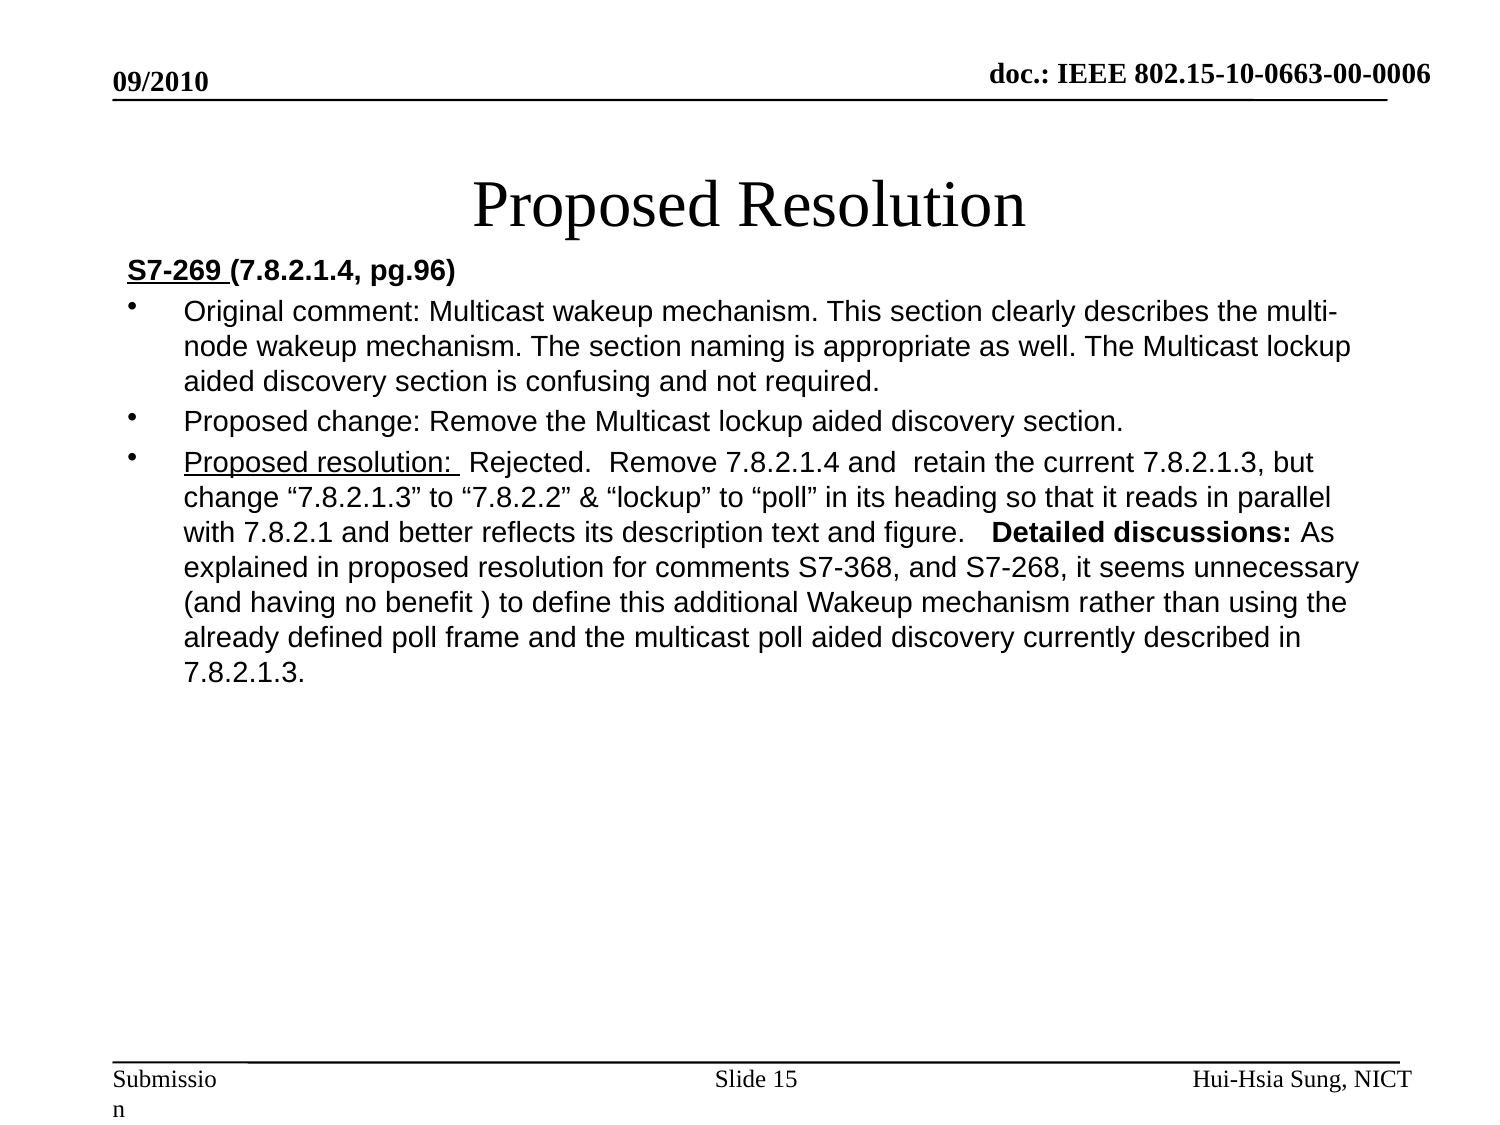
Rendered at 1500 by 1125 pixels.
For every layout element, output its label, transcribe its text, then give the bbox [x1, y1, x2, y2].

slide_number Slide 15 [712, 1061, 800, 1093]
footer Hui-Hsia Sung, NICT [899, 1061, 1413, 1093]
title Proposed Resolution [112, 112, 1388, 243]
text_box doc.: IEEE 802.15-10-0663-00-0006 [974, 46, 1447, 97]
slide_number 09/2010 [112, 62, 376, 98]
list S7-269 (7.8.2.1.4, pg.96) Original comment: Multicast wakeup mechanism. This section clearly describes the multi-node wakeup mechanism. The section naming is appropriate as well. The Multicast lockup aided discovery section is confusing and not required. Proposed change: Remove the Multicast lockup aided discovery section. Proposed resolution: Rejected. Remove 7.8.2.1.4 and retain the current 7.8.2.1.3, but change “7.8.2.1.3” to “7.8.2.2” & “lockup” to “poll” in its heading so that it reads in parallel with 7.8.2.1 and better reflects its description text and figure. Detailed discussions: As explained in proposed resolution for comments S7-368, and S7-268, it seems unnecessary (and having no benefit ) to define this additional Wakeup mechanism rather than using the already defined poll frame and the multicast poll aided discovery currently described in 7.8.2.1.3. [111, 243, 1388, 1036]
